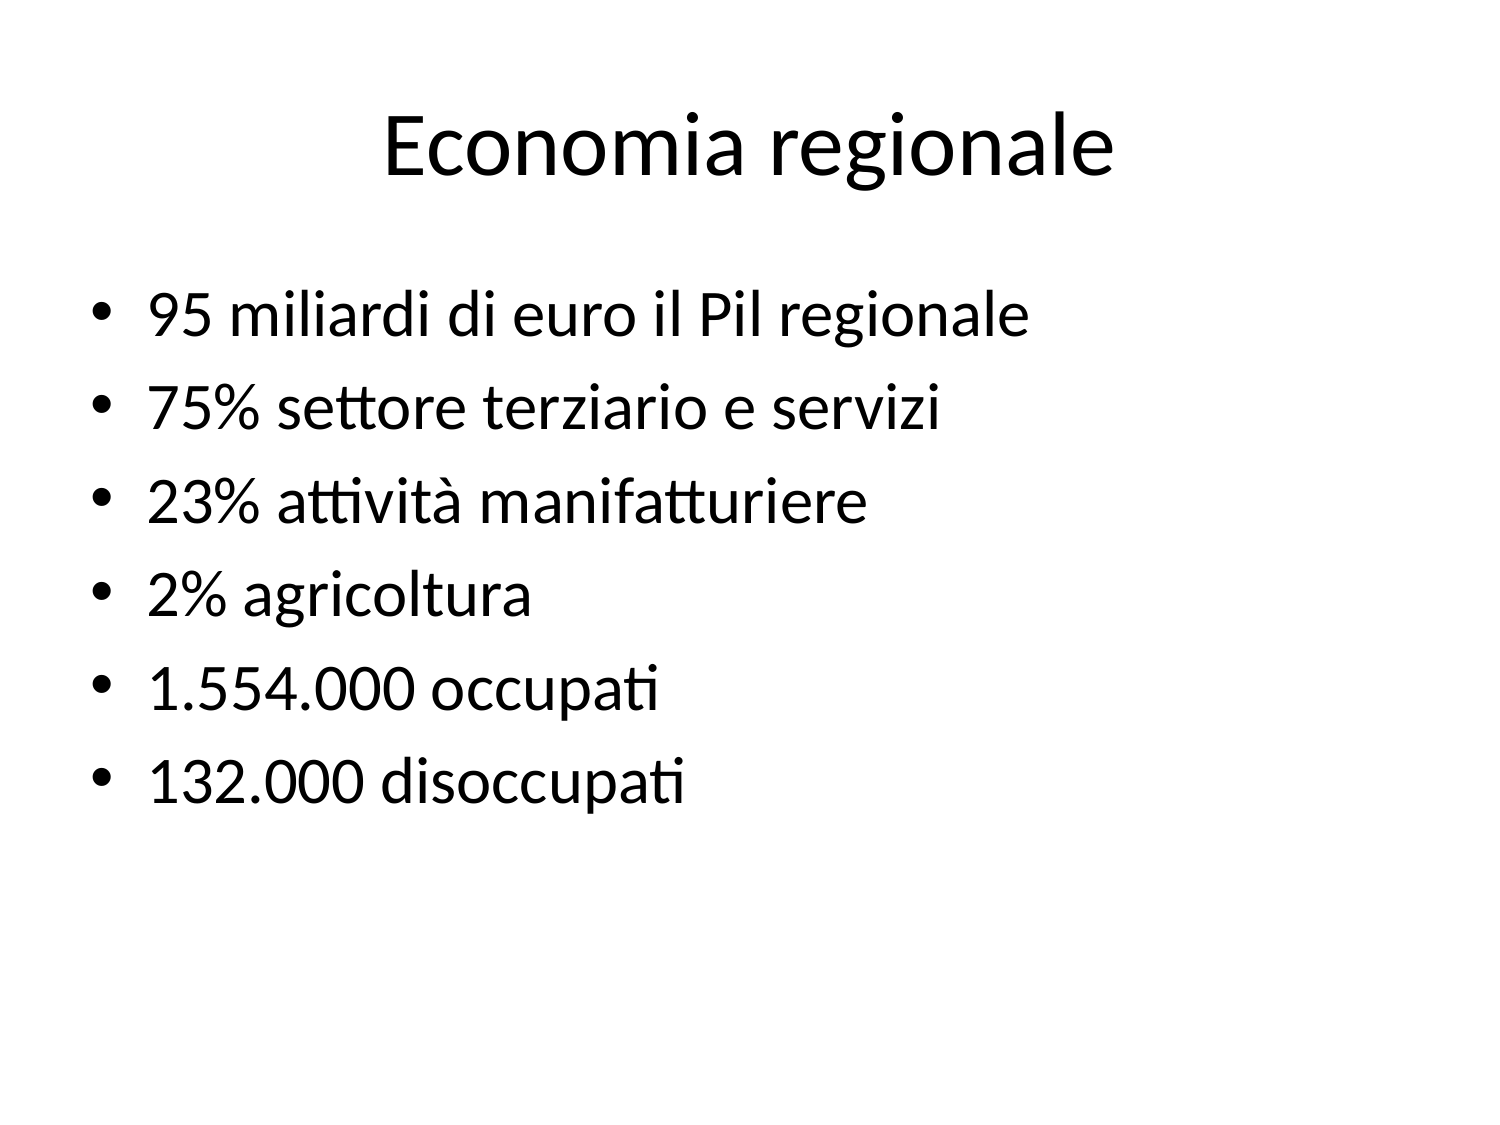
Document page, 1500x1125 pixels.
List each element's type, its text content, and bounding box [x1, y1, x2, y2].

list 95 miliardi di euro il Pil regionale 75% settore terziario e servizi 23% attività manifatturiere 2% agricoltura 1.554.000 occupati 132.000 disoccupati [75, 262, 1425, 1005]
title Economia regionale [75, 45, 1425, 233]
